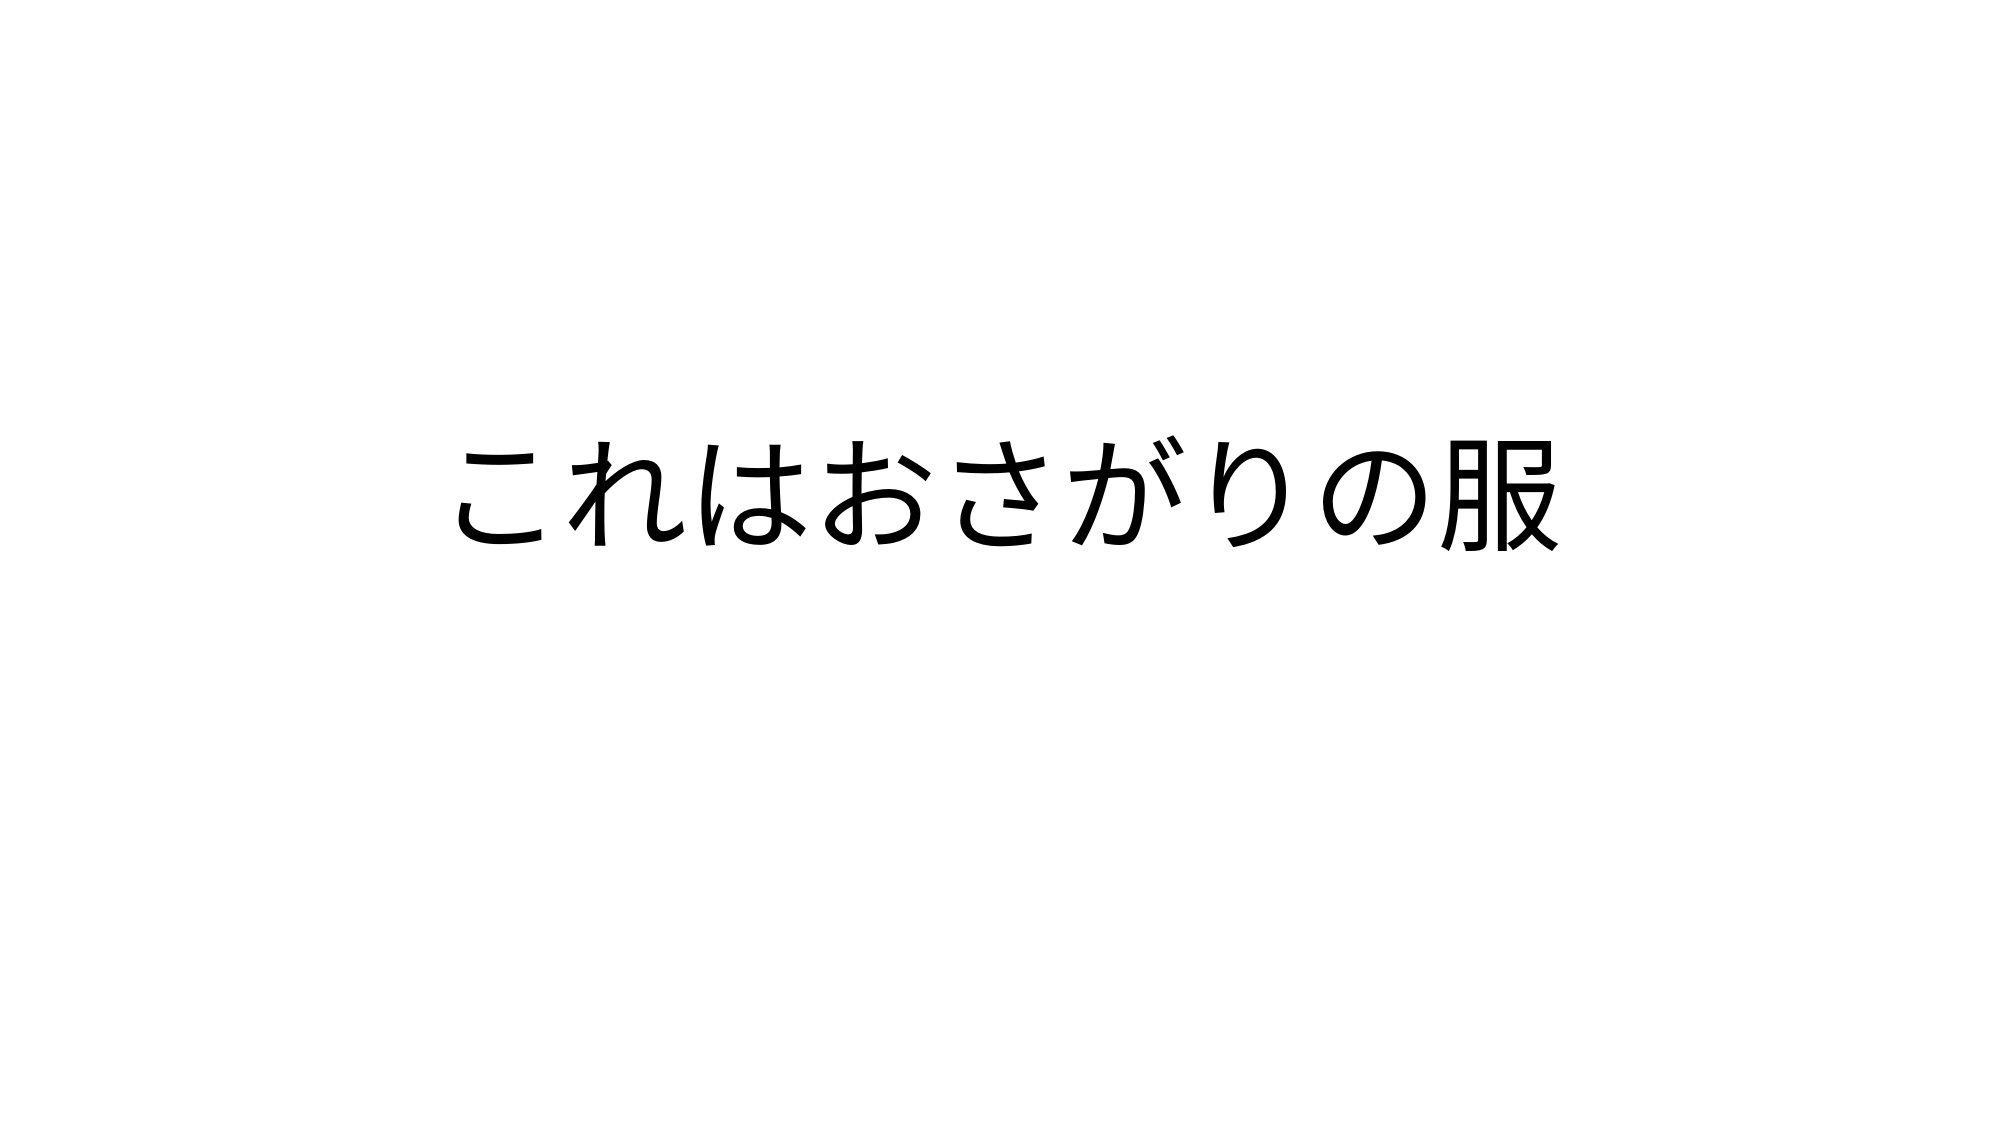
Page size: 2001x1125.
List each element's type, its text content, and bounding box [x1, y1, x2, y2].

title これはおさがりの服 [249, 184, 1750, 576]
